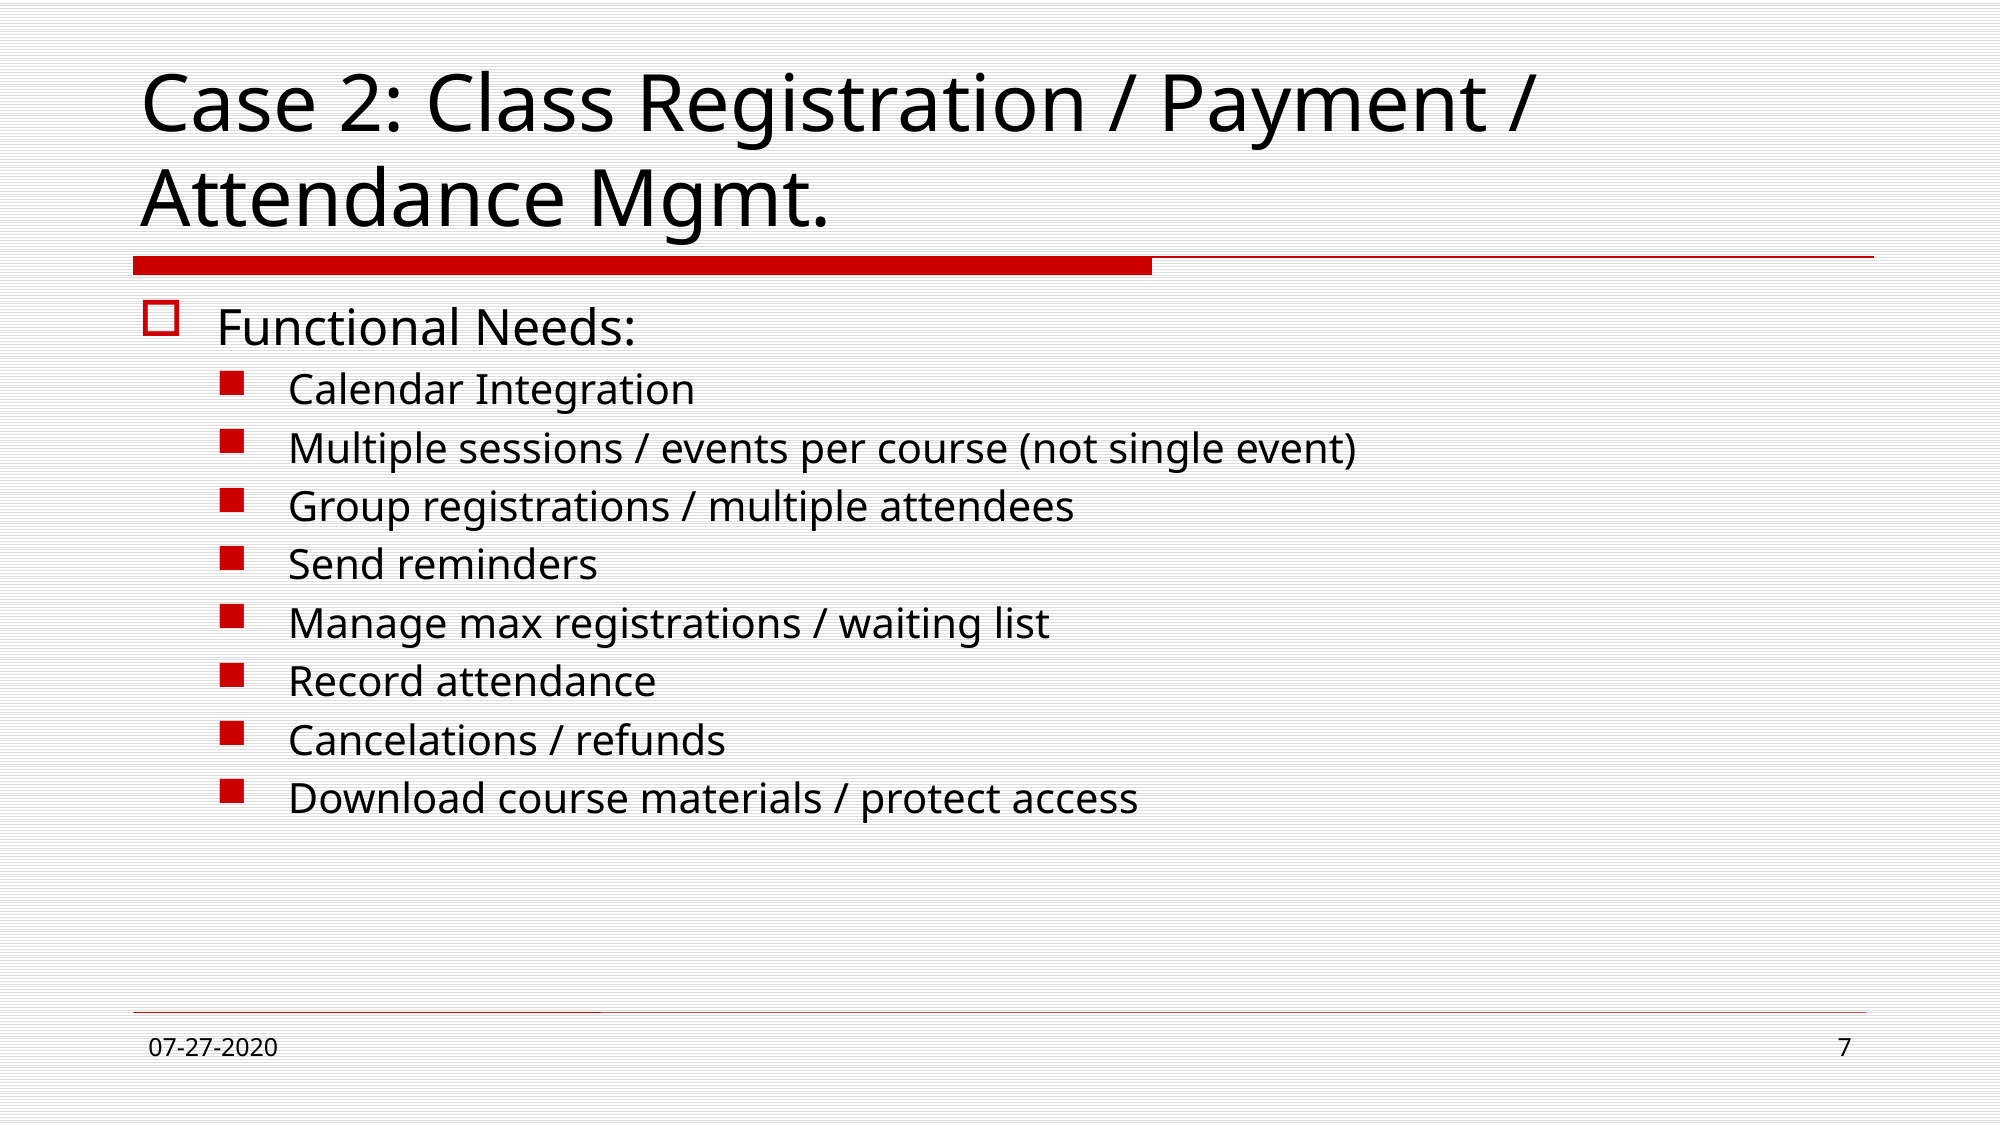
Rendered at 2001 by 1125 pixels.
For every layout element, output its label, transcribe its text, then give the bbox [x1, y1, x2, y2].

list Functional Needs: Calendar Integration Multiple sessions / events per course (not single event) Group registrations / multiple attendees Send reminders Manage max registrations / waiting list Record attendance Cancelations / refunds Download course materials / protect access [123, 287, 1874, 988]
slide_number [133, 1024, 567, 1103]
slide_number 7 [1433, 1024, 1867, 1103]
title Case 2: Class Registration / Payment / Attendance Mgmt. [125, 50, 1876, 250]
